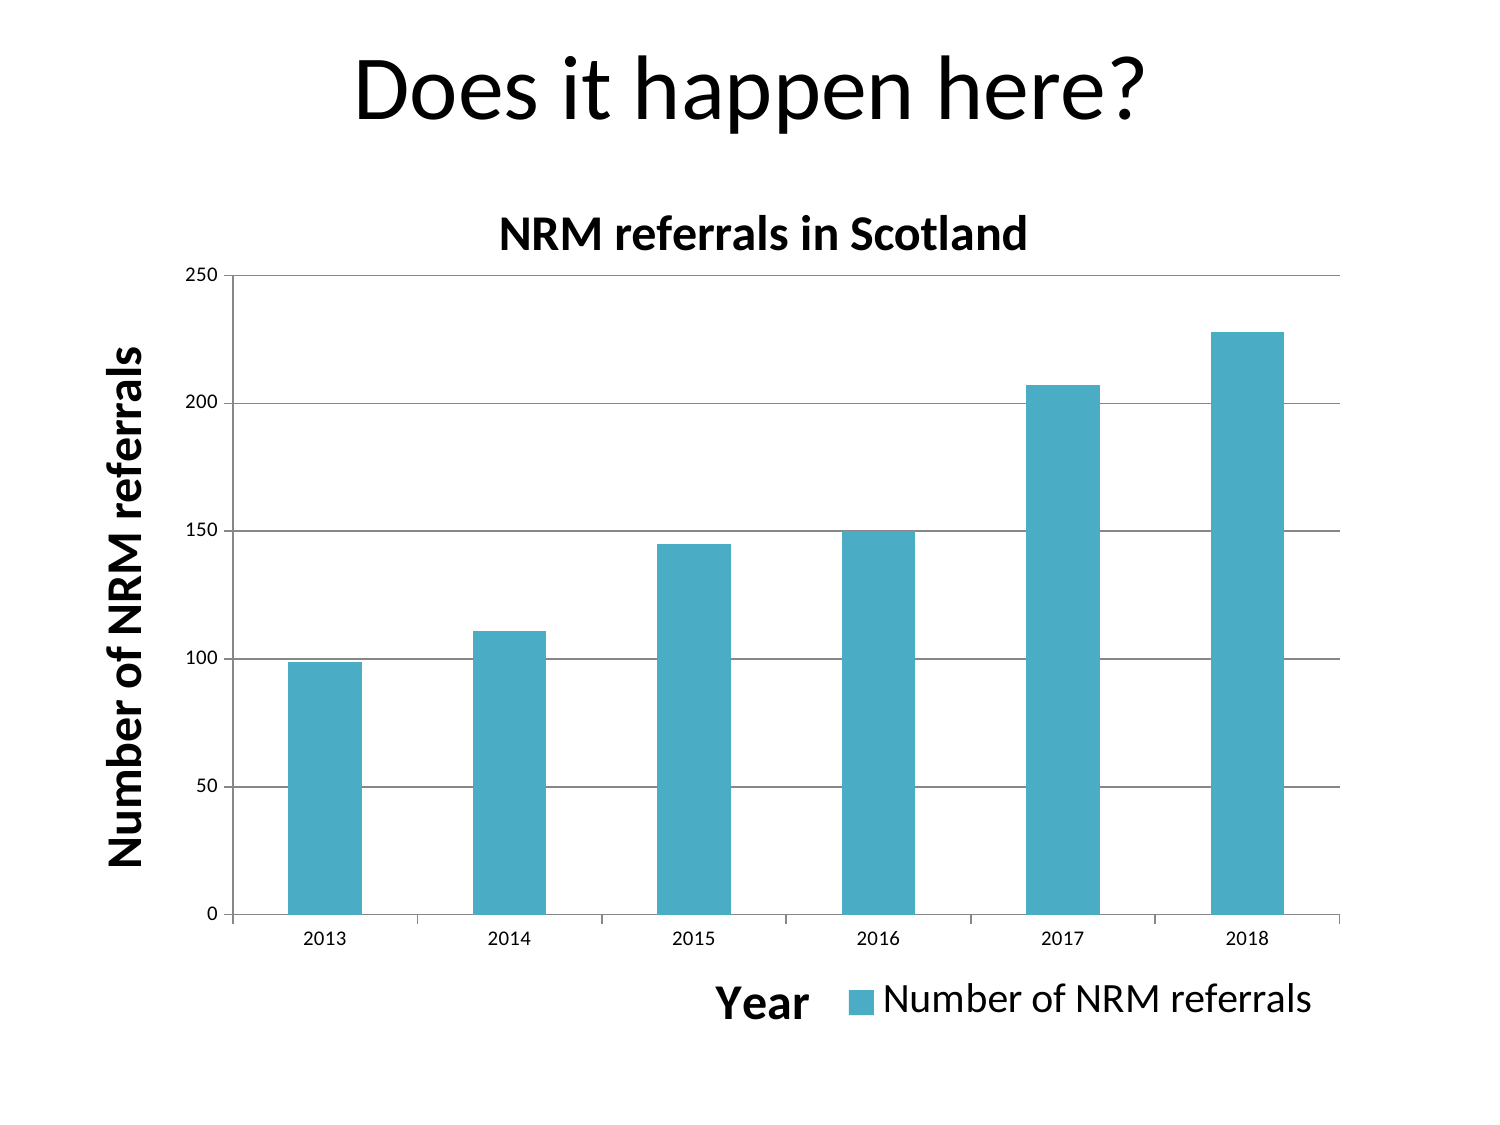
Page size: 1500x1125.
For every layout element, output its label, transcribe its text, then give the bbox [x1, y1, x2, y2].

chart [88, 172, 1439, 1047]
title Does it happen here? [76, 19, 1427, 147]
